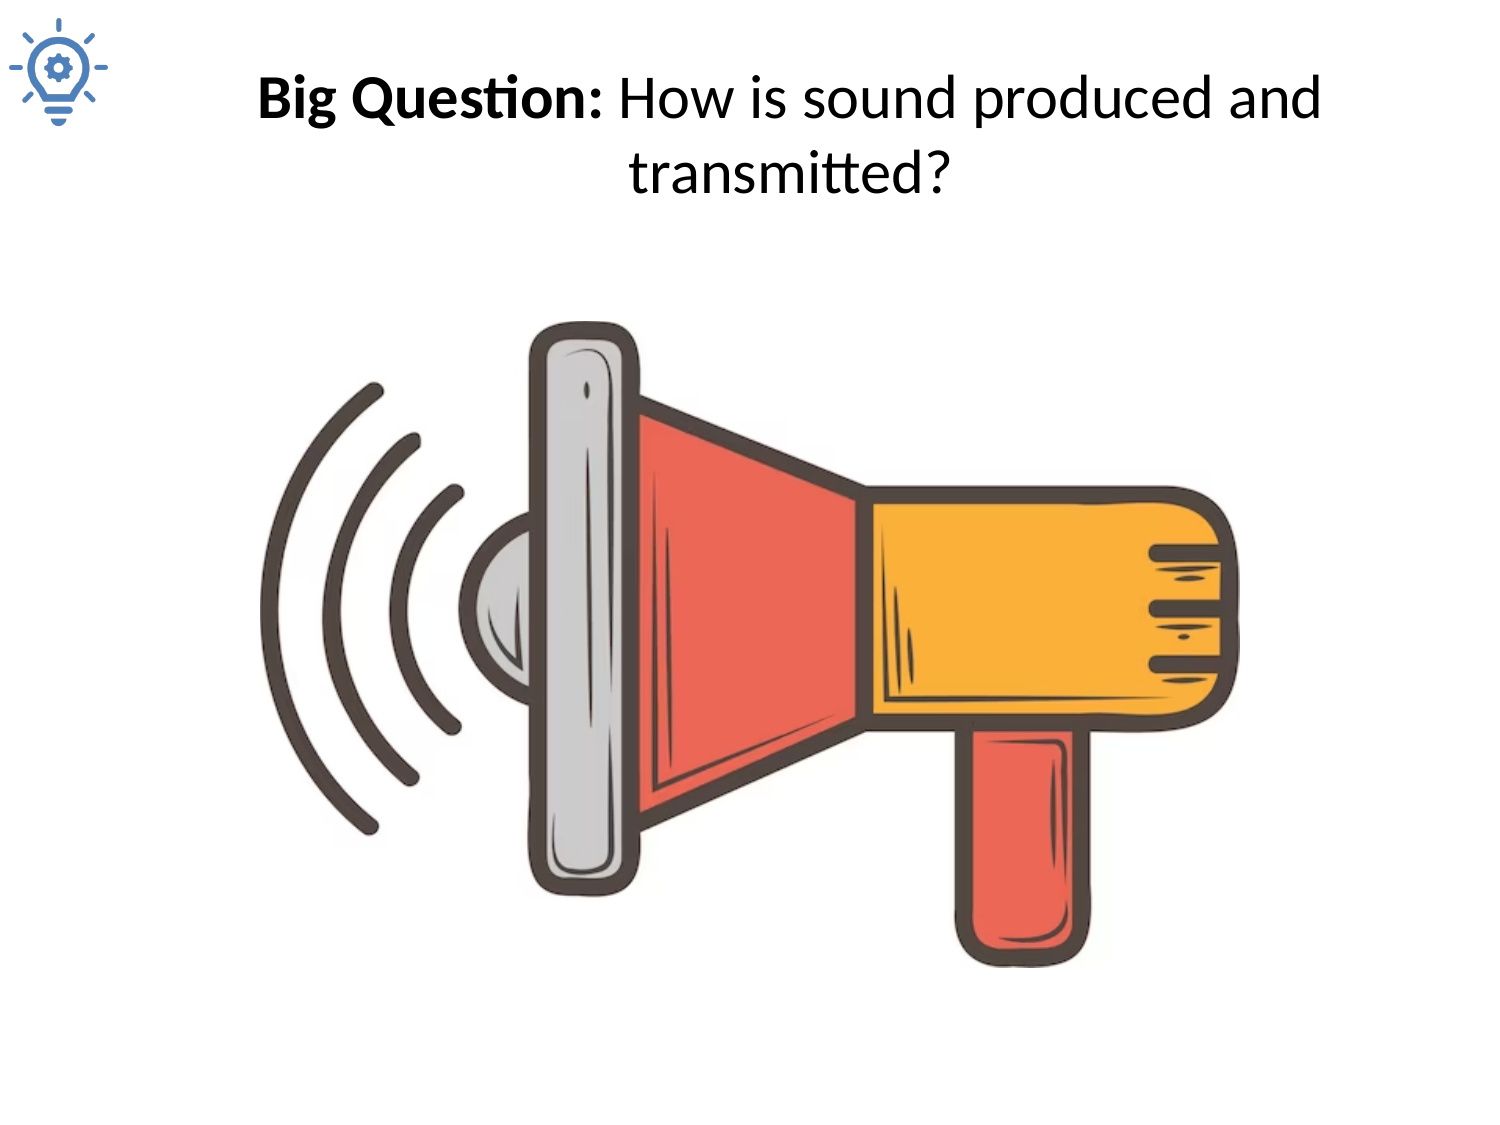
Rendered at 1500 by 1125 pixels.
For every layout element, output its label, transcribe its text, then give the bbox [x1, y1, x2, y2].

picture [260, 321, 1240, 968]
text_box [0, 13, 117, 133]
text_box Big Question: How is sound produced and transmitted? [117, 48, 1465, 214]
